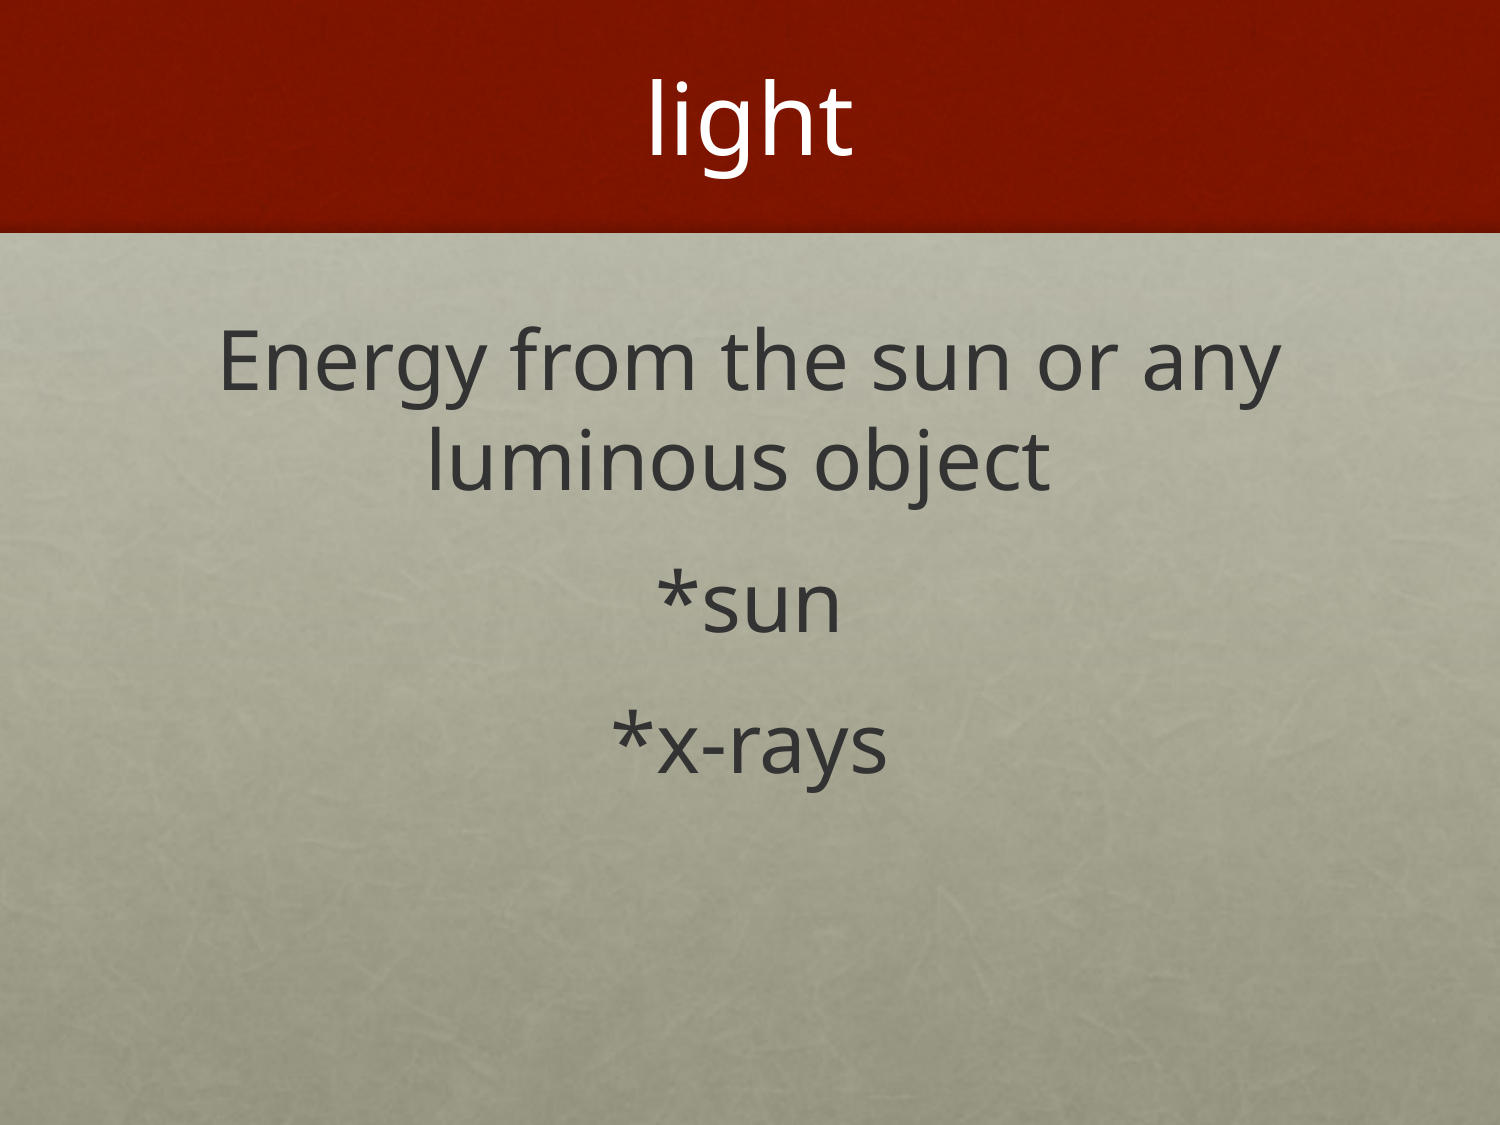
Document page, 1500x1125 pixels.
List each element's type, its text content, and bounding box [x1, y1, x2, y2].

list Energy from the sun or any luminous object *sun *x-rays [127, 299, 1372, 1005]
picture [0, 214, 1500, 1125]
title light [127, 10, 1372, 221]
